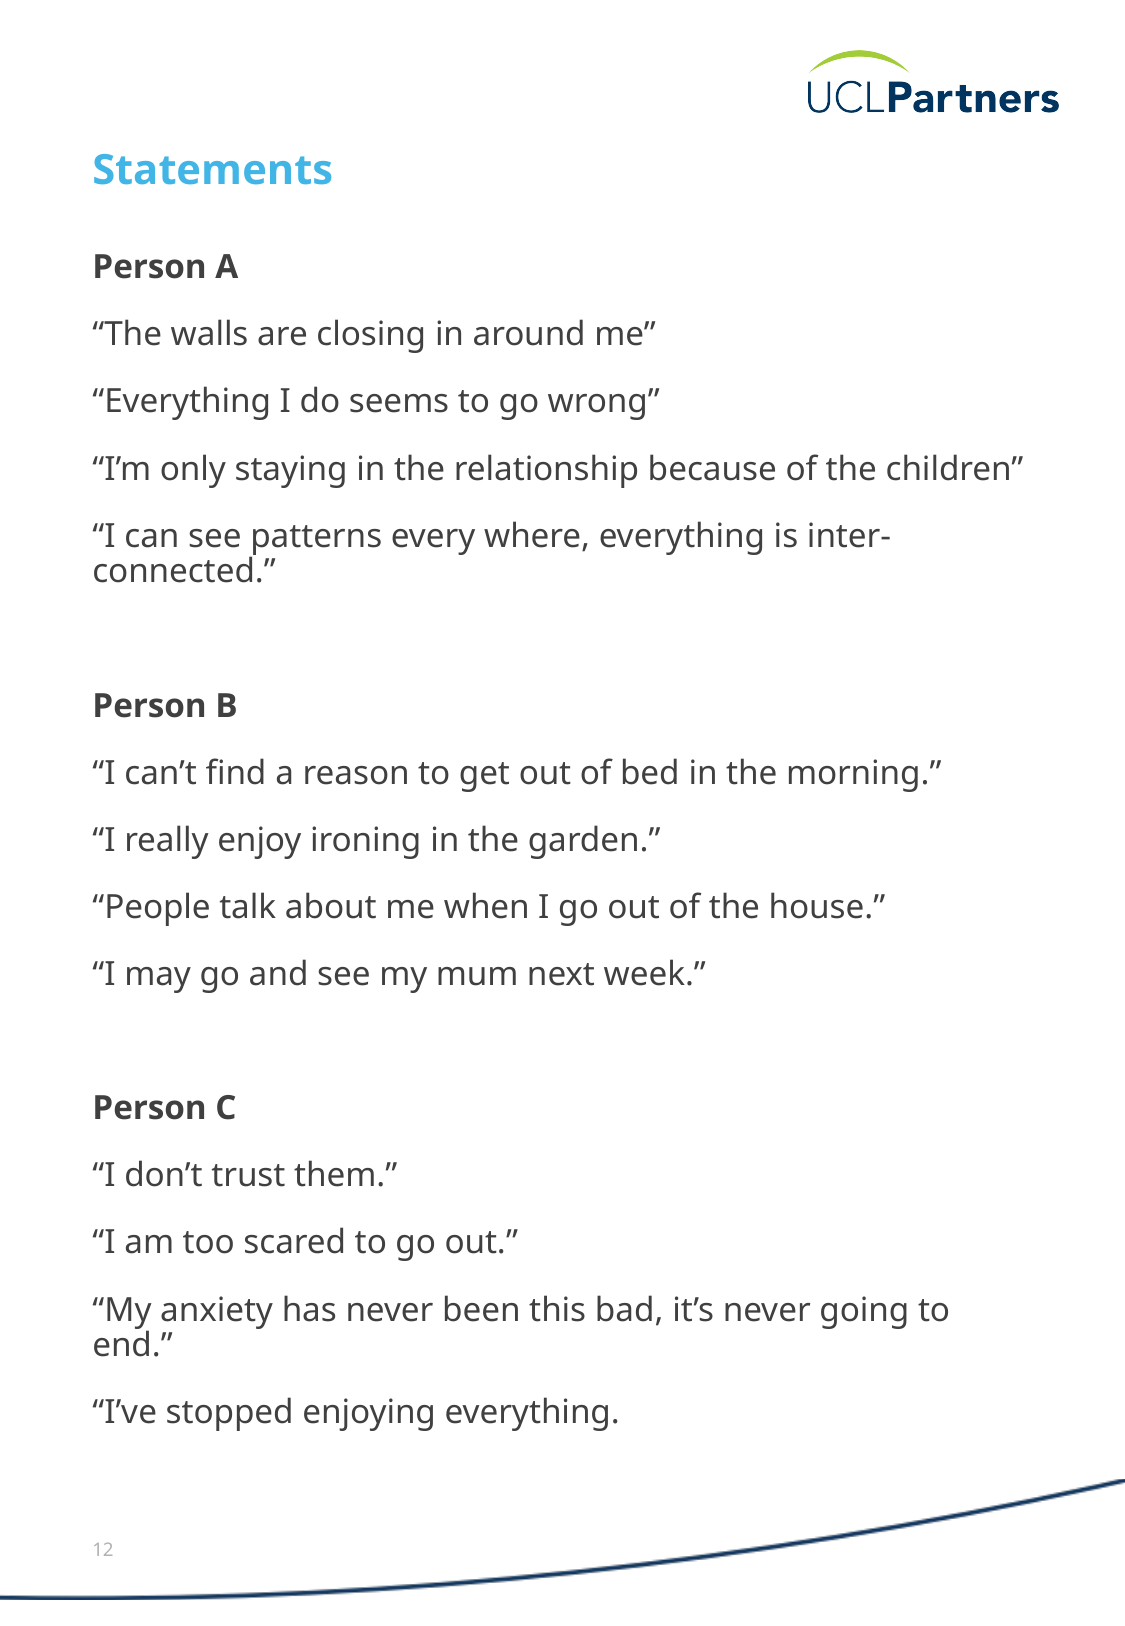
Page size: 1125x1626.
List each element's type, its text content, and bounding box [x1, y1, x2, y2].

title Statements [77, 127, 1048, 215]
list Person A “The walls are closing in around me” “Everything I do seems to go wrong” “I’m only staying in the relationship because of the children” “I can see patterns every where, everything is inter-connected.” Person B “I can’t find a reason to get out of bed in the morning.” “I really enjoy ironing in the garden.” “People talk about me when I go out of the house.” “I may go and see my mum next week.” Person C “I don’t trust them.” “I am too scared to go out.” “My anxiety has never been this bad, it’s never going to end.” “I’ve stopped enjoying everything. [77, 242, 1048, 1464]
slide_number 12 [77, 1507, 331, 1594]
picture [808, 50, 1059, 113]
